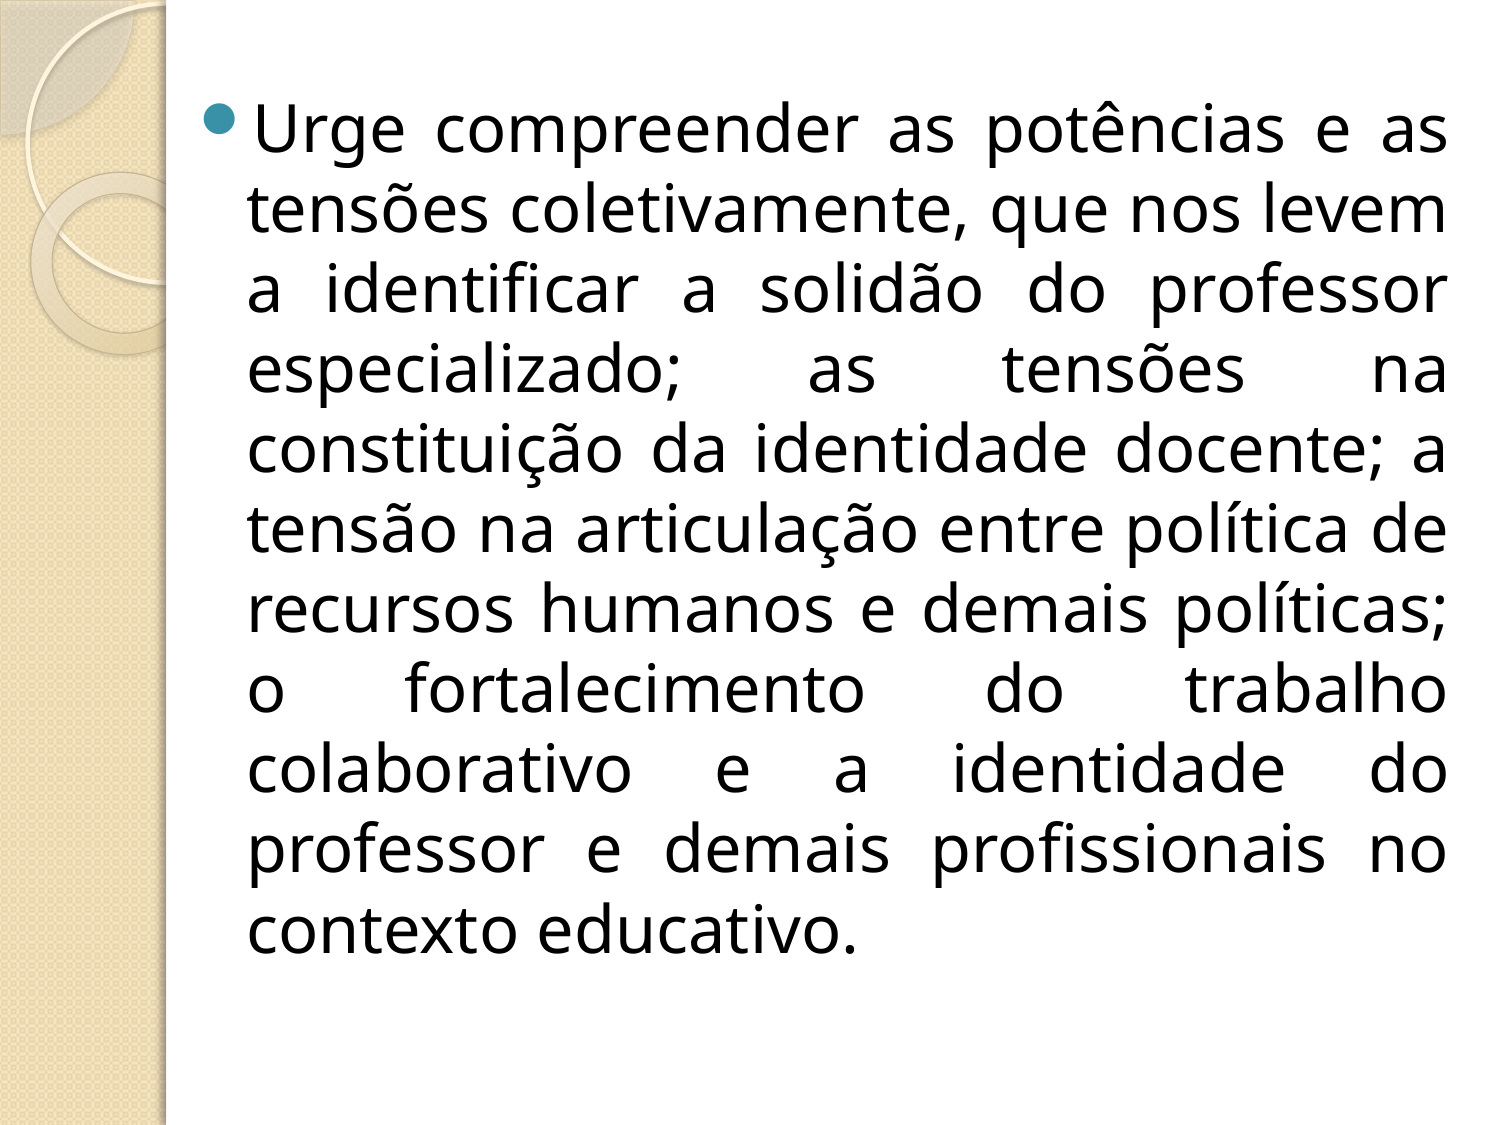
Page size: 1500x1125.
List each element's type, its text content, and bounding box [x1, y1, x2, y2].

list Urge compreender as potências e as tensões coletivamente, que nos levem a identificar a solidão do professor especializado; as tensões na constituição da identidade docente; a tensão na articulação entre política de recursos humanos e demais políticas; o fortalecimento do trabalho colaborativo e a identidade do professor e demais profissionais no contexto educativo. [171, 78, 1466, 1025]
